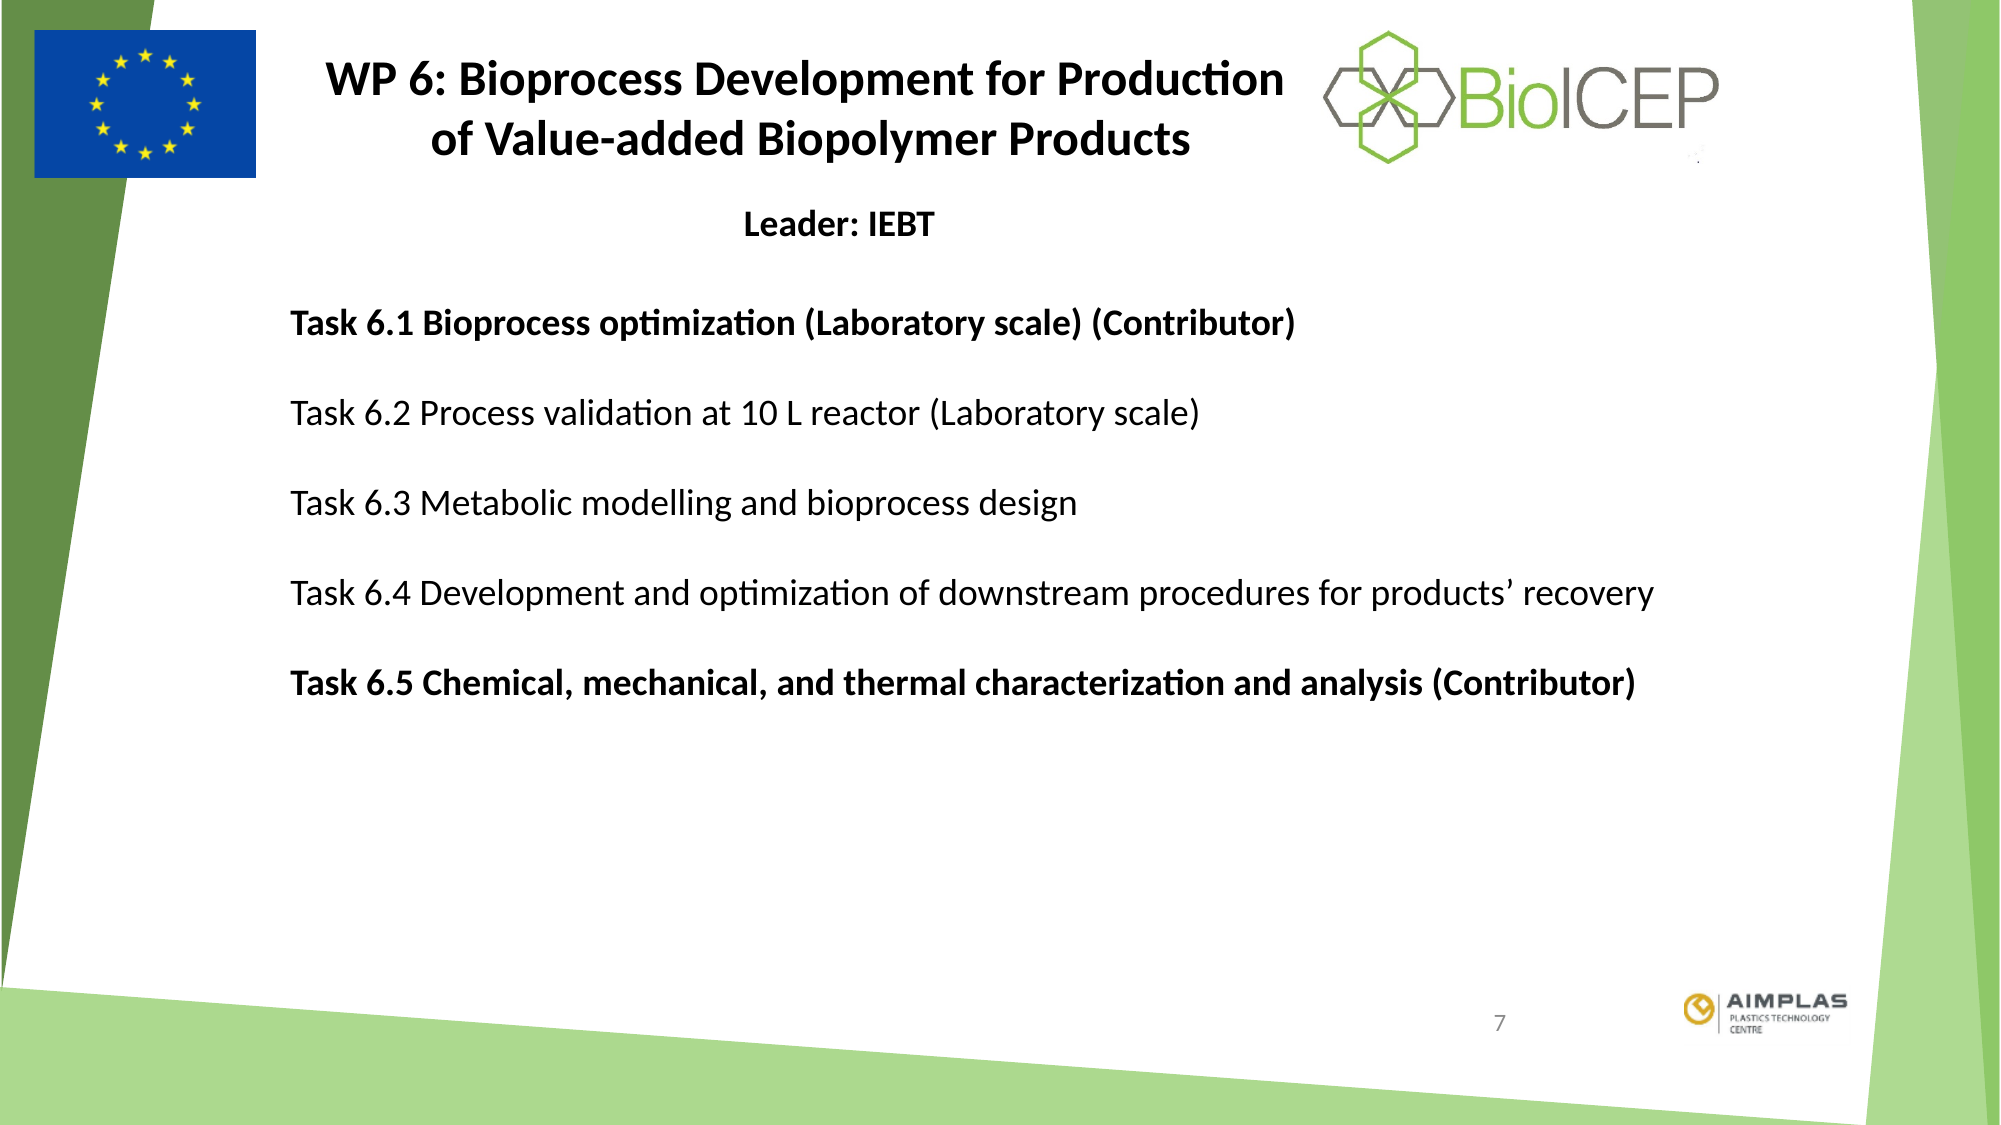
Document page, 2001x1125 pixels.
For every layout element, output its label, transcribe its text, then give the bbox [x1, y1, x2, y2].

text_box WP 6: Bioprocess Development for Production of Value-added Biopolymer Products [310, 38, 1312, 173]
text_box Task 6.1 Bioprocess optimization (Laboratory scale) (Contributor) Task 6.2 Process validation at 10 L reactor (Laboratory scale) Task 6.3 Metabolic modelling and bioprocess design Task 6.4 Development and optimization of downstream procedures for products’ recovery Task 6.5 Chemical, mechanical, and thermal characterization and analysis (Contributor) [275, 290, 1901, 800]
picture [1321, 30, 1719, 164]
picture [1684, 985, 1851, 1046]
text_box Leader: IEBT [729, 191, 951, 252]
picture [34, 30, 256, 178]
